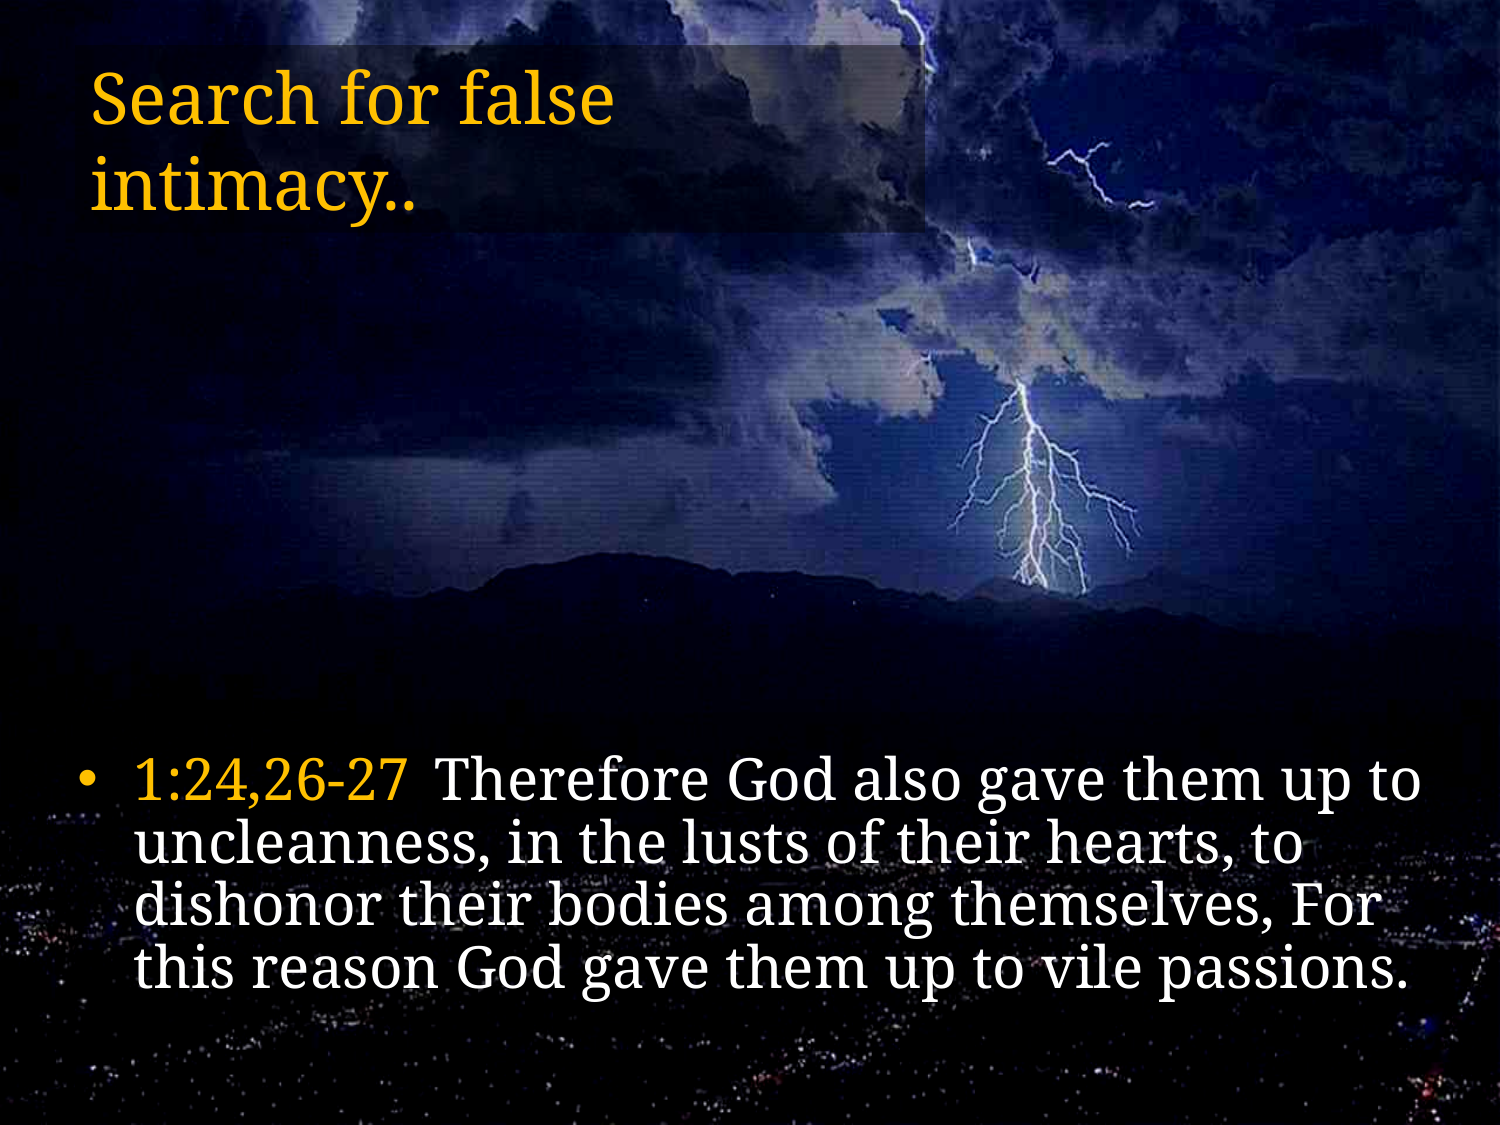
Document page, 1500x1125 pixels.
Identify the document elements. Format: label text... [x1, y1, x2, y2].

picture [0, 0, 1500, 1125]
title Search for false intimacy.. [75, 45, 925, 233]
list 1:24,26-27 Therefore God also gave them up to uncleanness, in the lusts of their hearts, to dishonor their bodies among themselves, For this reason God gave them up to vile passions. [62, 712, 1450, 1038]
